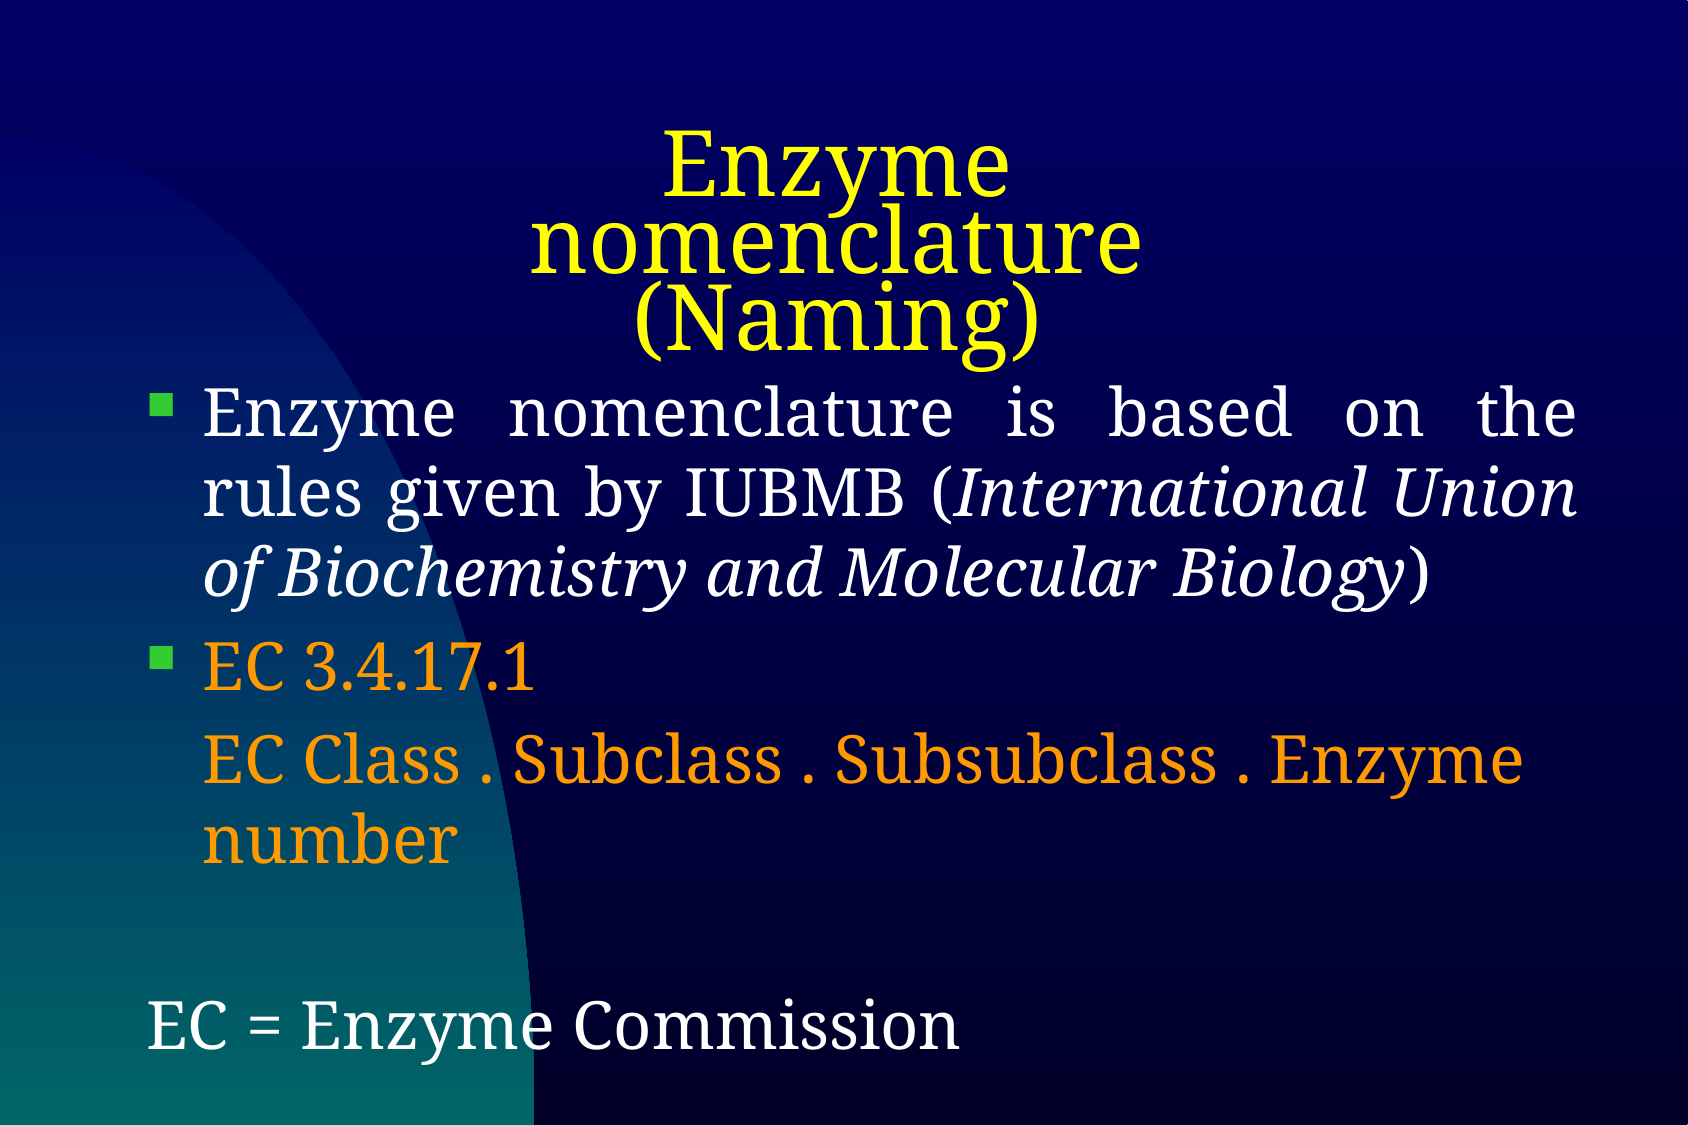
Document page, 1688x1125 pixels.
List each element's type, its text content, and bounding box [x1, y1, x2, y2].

title Enzyme nomenclature (Naming) [347, 125, 1328, 362]
list Enzyme nomenclature is based on the rules given by IUBMB (International Union of Biochemistry and Molecular Biology) EC 3.4.17.1 EC Class . Subclass . Subsubclass . Enzyme number EC = Enzyme Commission [131, 362, 1594, 1075]
